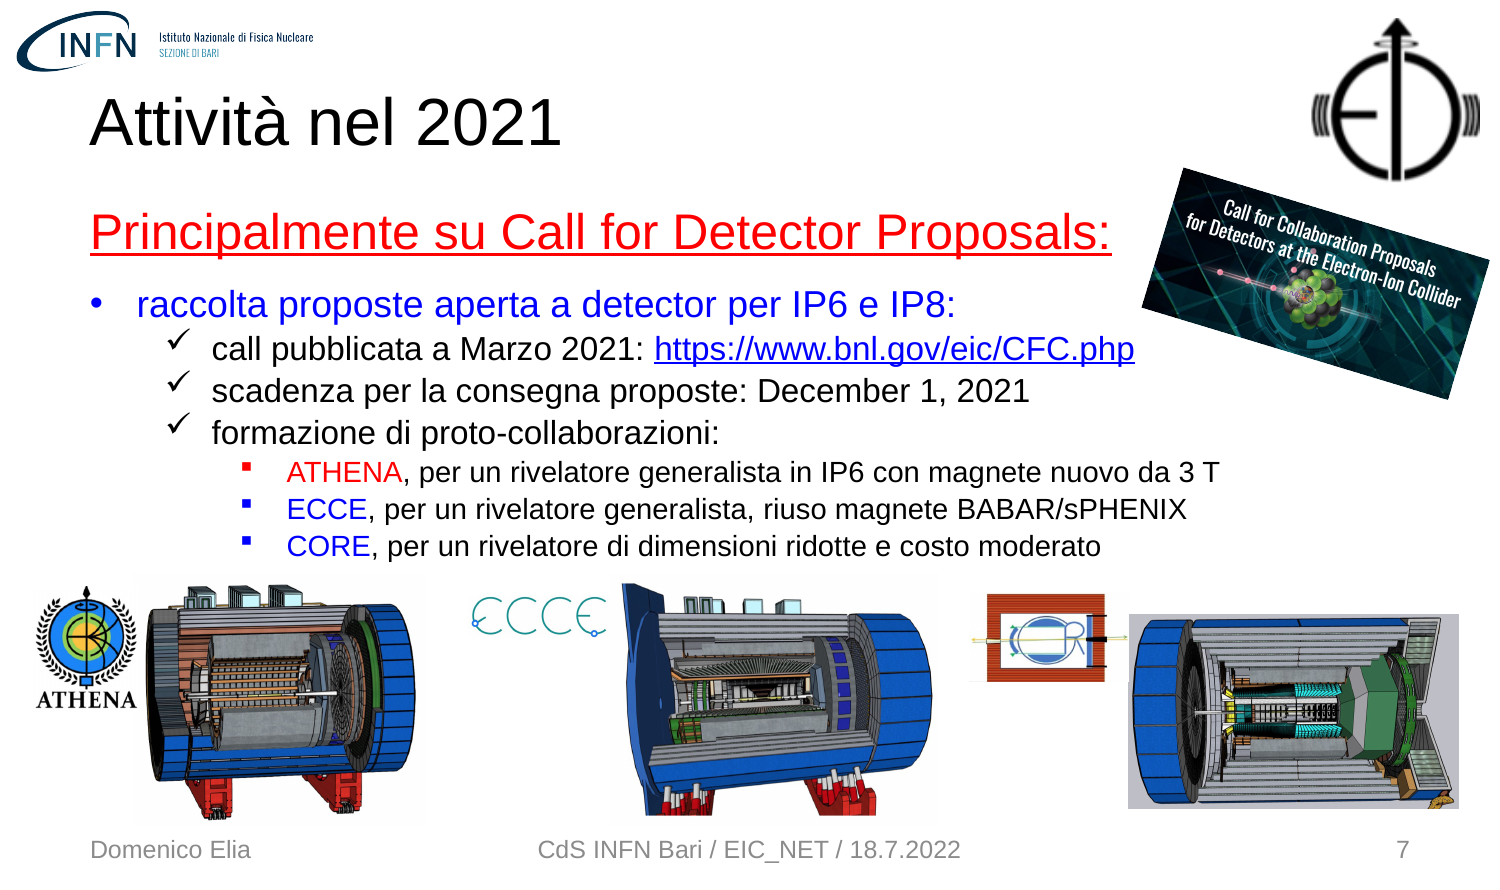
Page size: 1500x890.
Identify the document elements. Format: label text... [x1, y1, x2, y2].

text_box Principalmente su Call for Detector Proposals: raccolta proposte aperta a detector per IP6 e IP8: call pubblicata a Marzo 2021: https://www.bnl.gov/eic/CFC.php scadenza per la consegna proposte: December 1, 2021 formazione di proto-collaborazioni: ATHENA, per un rivelatore generalista in IP6 con magnete nuovo da 3 T ECCE, per un rivelatore generalista, riuso magnete BABAR/sPHENIX CORE, per un rivelatore di dimensioni ridotte e costo moderato [74, 192, 1425, 570]
picture [1310, 18, 1480, 184]
slide_number 7 [1074, 824, 1425, 872]
picture [1142, 168, 1487, 399]
picture [7, 5, 322, 78]
picture [468, 573, 938, 826]
picture [31, 573, 426, 825]
text_box Attività nel 2021 [74, 71, 1425, 167]
picture [968, 592, 1459, 809]
footer CdS INFN Bari / EIC_NET / 18.7.2022 [512, 824, 988, 872]
slide_number Domenico Elia [75, 824, 425, 872]
